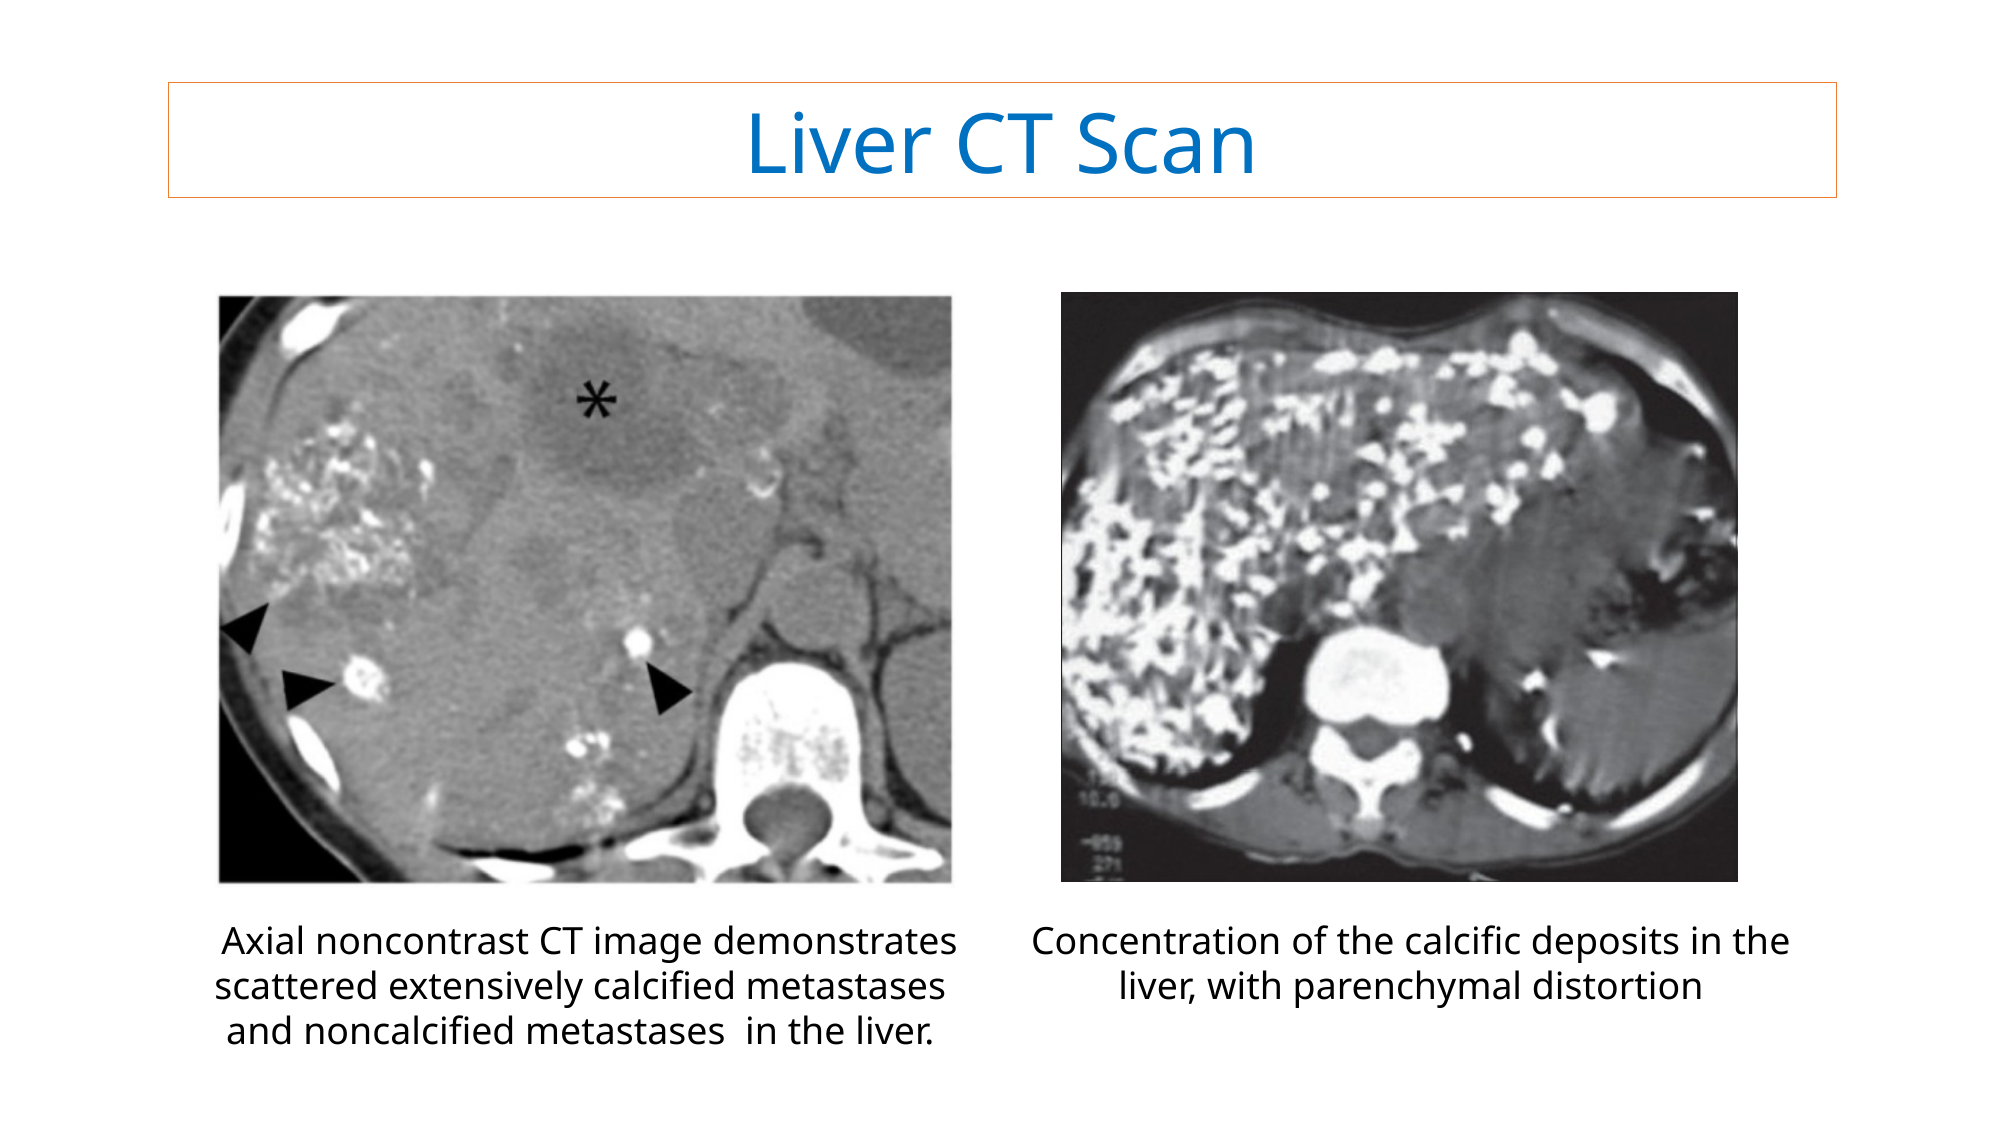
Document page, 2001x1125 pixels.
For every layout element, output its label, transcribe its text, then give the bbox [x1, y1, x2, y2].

picture [215, 292, 956, 888]
text_box Axial noncontrast CT image demonstrates scattered extensively calcified metastases and noncalcified metastases in the liver. [185, 909, 986, 1060]
text_box Concentration of the calcific deposits in the liver, with parenchymal distortion [1002, 909, 1821, 1015]
picture [1061, 292, 1738, 882]
text_box Liver CT Scan [168, 82, 1837, 198]
